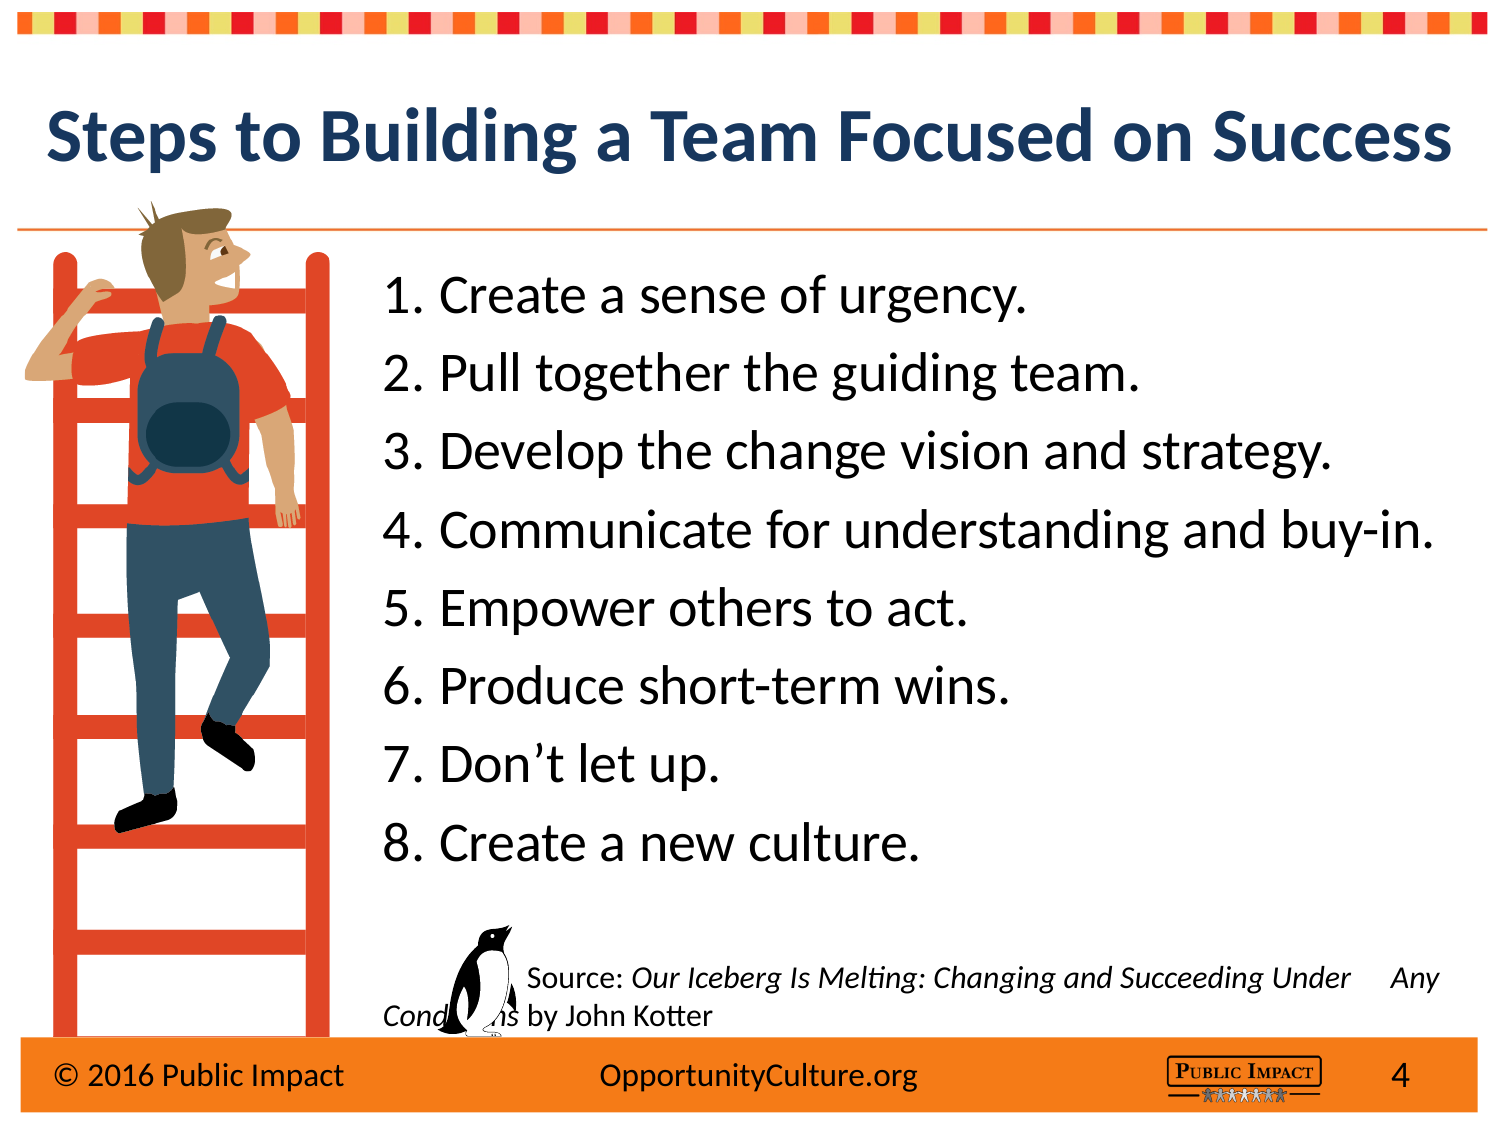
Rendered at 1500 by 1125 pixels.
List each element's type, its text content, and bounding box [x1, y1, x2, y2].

picture [437, 924, 520, 1037]
text_box Create a sense of urgency. Pull together the guiding team. Develop the change vision and strategy. Communicate for understanding and buy-in. Empower others to act. Produce short-term wins. Don’t let up. Create a new culture. Source: Our Iceberg Is Melting: Changing and Succeeding Under Any Conditions by John Kotter [367, 249, 1463, 1075]
title Steps to Building a Team Focused on Success [0, 37, 1500, 225]
picture [1162, 1075, 1325, 1105]
picture [17, 12, 1488, 37]
slide_number 4 [1325, 1075, 1425, 1103]
text_box © 2016 Public Impact OpportunityCulture.org [37, 1045, 1075, 1101]
picture [17, 201, 1488, 1037]
